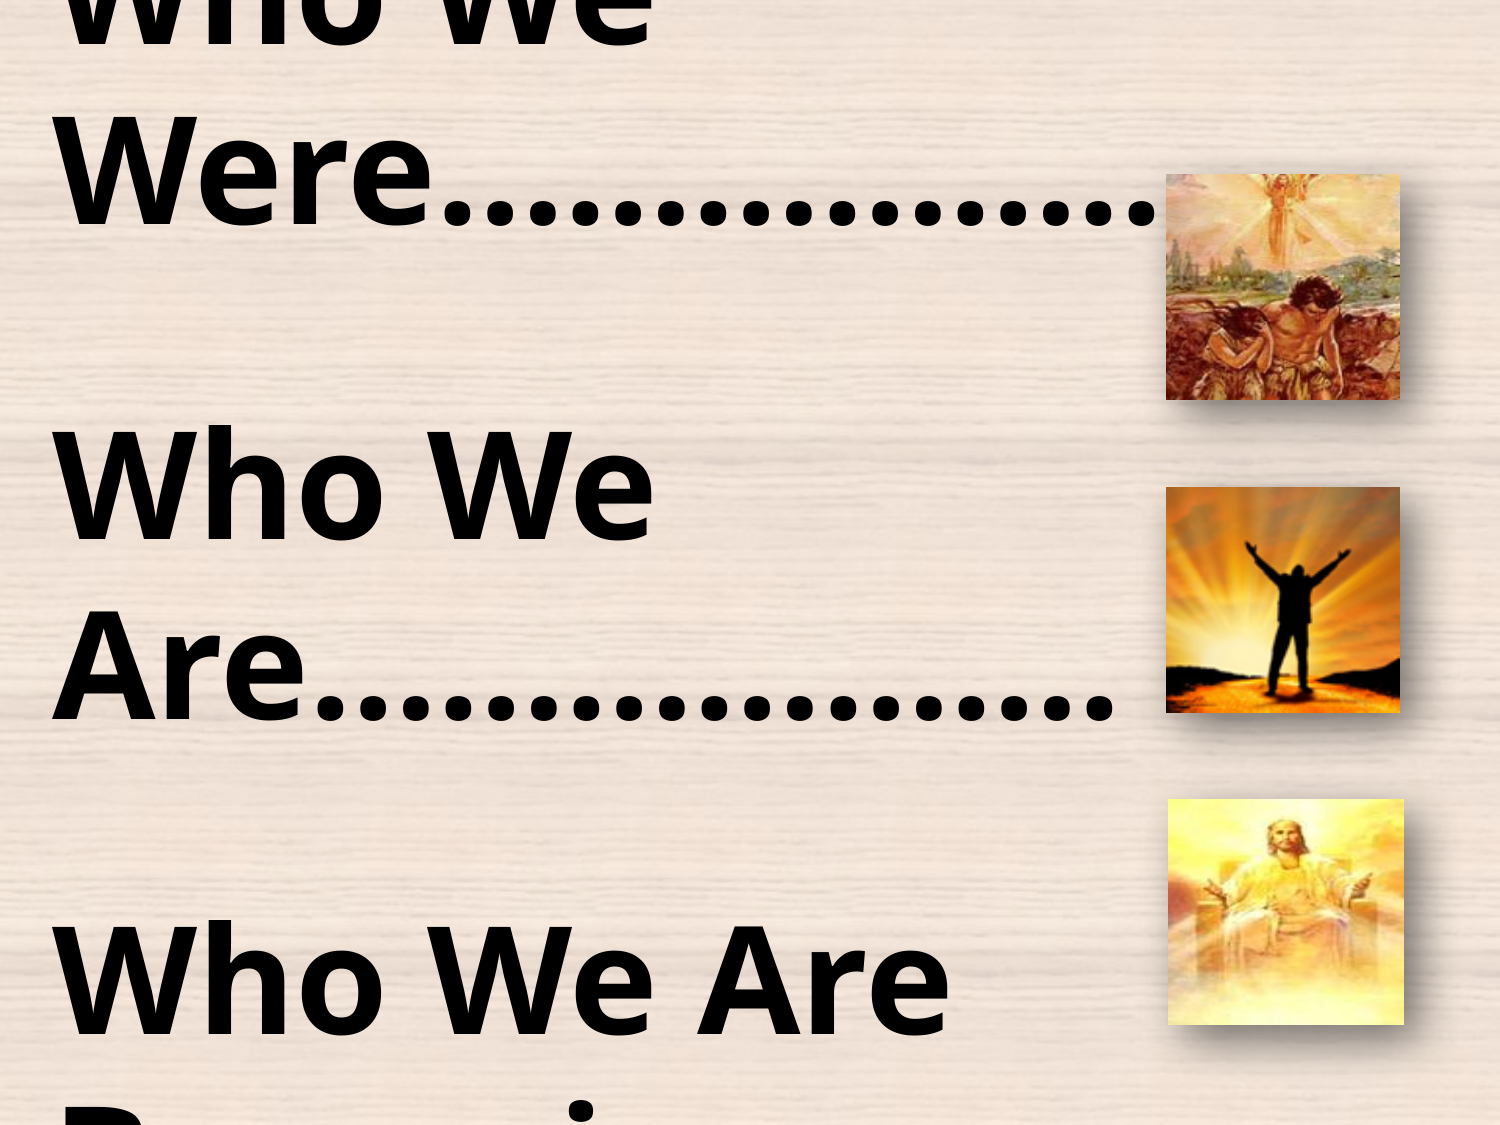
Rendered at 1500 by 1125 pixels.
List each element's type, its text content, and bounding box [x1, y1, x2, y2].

picture [1166, 174, 1401, 401]
picture [1166, 487, 1401, 713]
text_box Who We Were…………….. Who We Are………………. Who We Are Becoming……. [37, 0, 1188, 1125]
picture [1168, 799, 1405, 1026]
